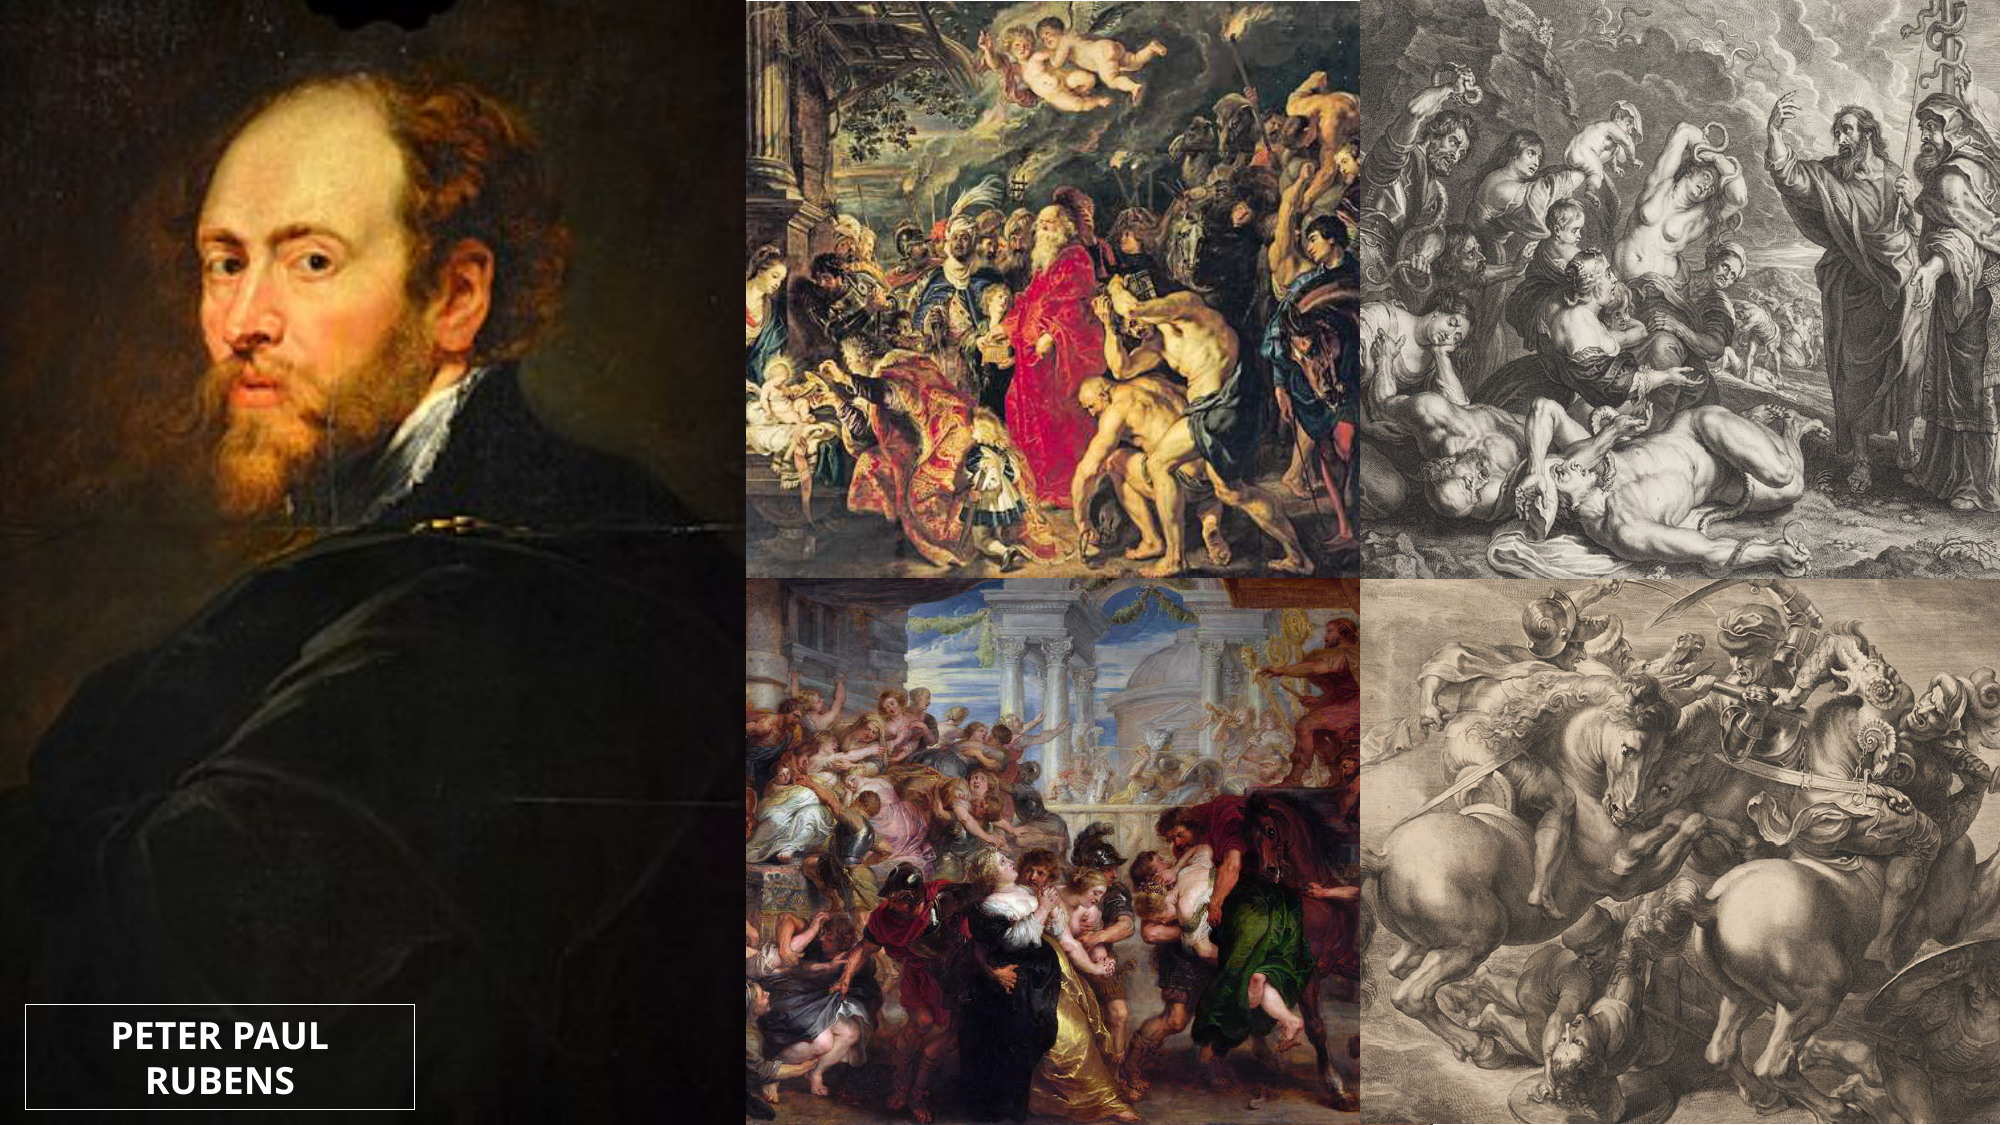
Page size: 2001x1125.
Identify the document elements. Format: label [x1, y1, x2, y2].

picture [746, 0, 2000, 1125]
list [0, 0, 746, 1125]
